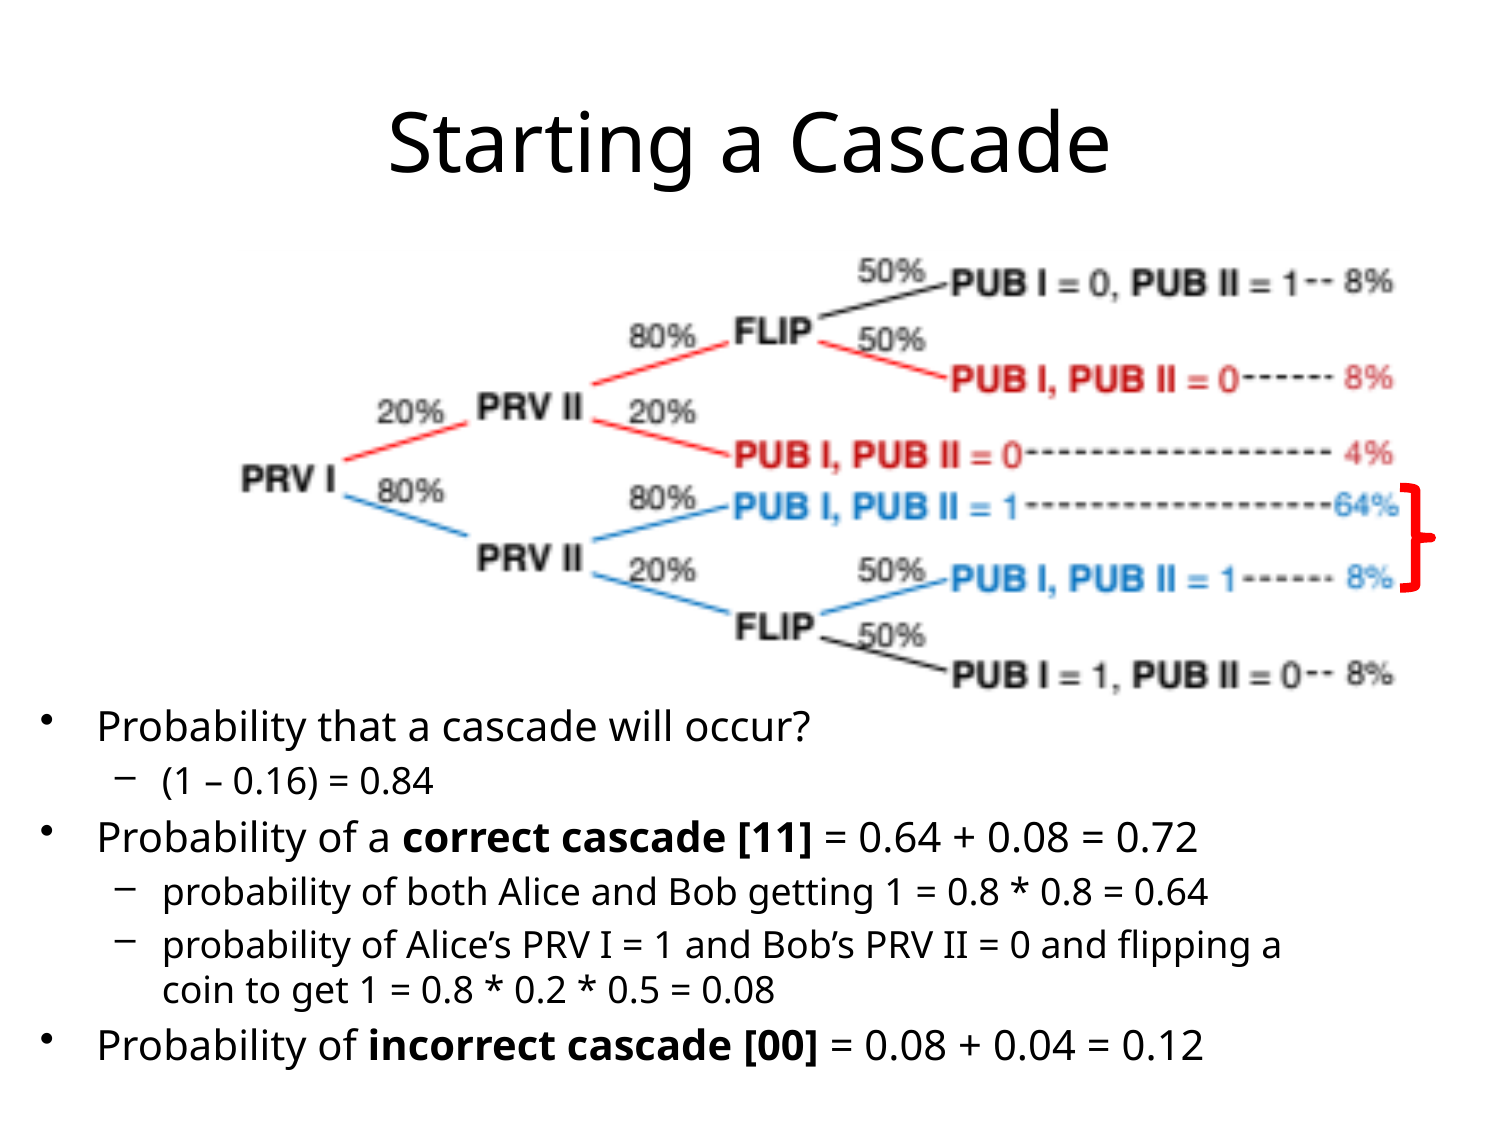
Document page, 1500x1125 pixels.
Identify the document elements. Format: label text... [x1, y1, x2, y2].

list Probability that a cascade will occur? (1 – 0.16) = 0.84 Probability of a correct cascade [11] = 0.64 + 0.08 = 0.72 probability of both Alice and Bob getting 1 = 0.8 * 0.8 = 0.64 probability of Alice’s PRV I = 1 and Bob’s PRV II = 0 and flipping a coin to get 1 = 0.8 * 0.2 * 0.5 = 0.08 Probability of incorrect cascade [00] = 0.08 + 0.04 = 0.12 [24, 692, 1375, 1027]
title Starting a Cascade [75, 45, 1425, 233]
text_box [1404, 486, 1433, 589]
picture [237, 249, 1401, 697]
